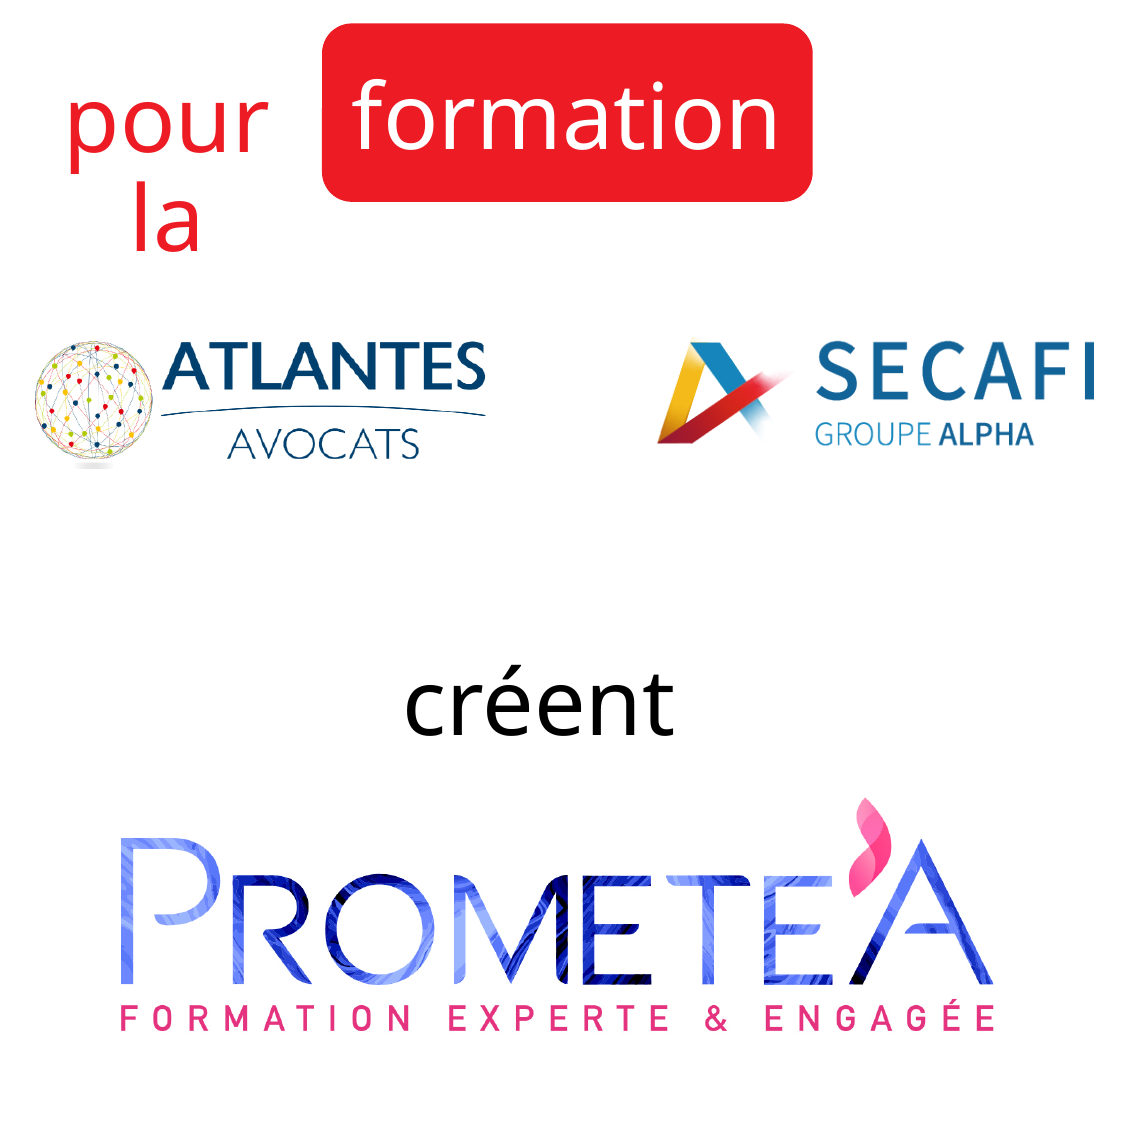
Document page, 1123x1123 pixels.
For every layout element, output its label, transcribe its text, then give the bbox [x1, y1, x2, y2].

picture [609, 332, 1094, 452]
picture [0, 743, 1114, 1115]
picture [11, 332, 513, 469]
text_box créent [382, 649, 696, 743]
text_box formation [320, 22, 814, 203]
text_box pour la [11, 65, 324, 160]
